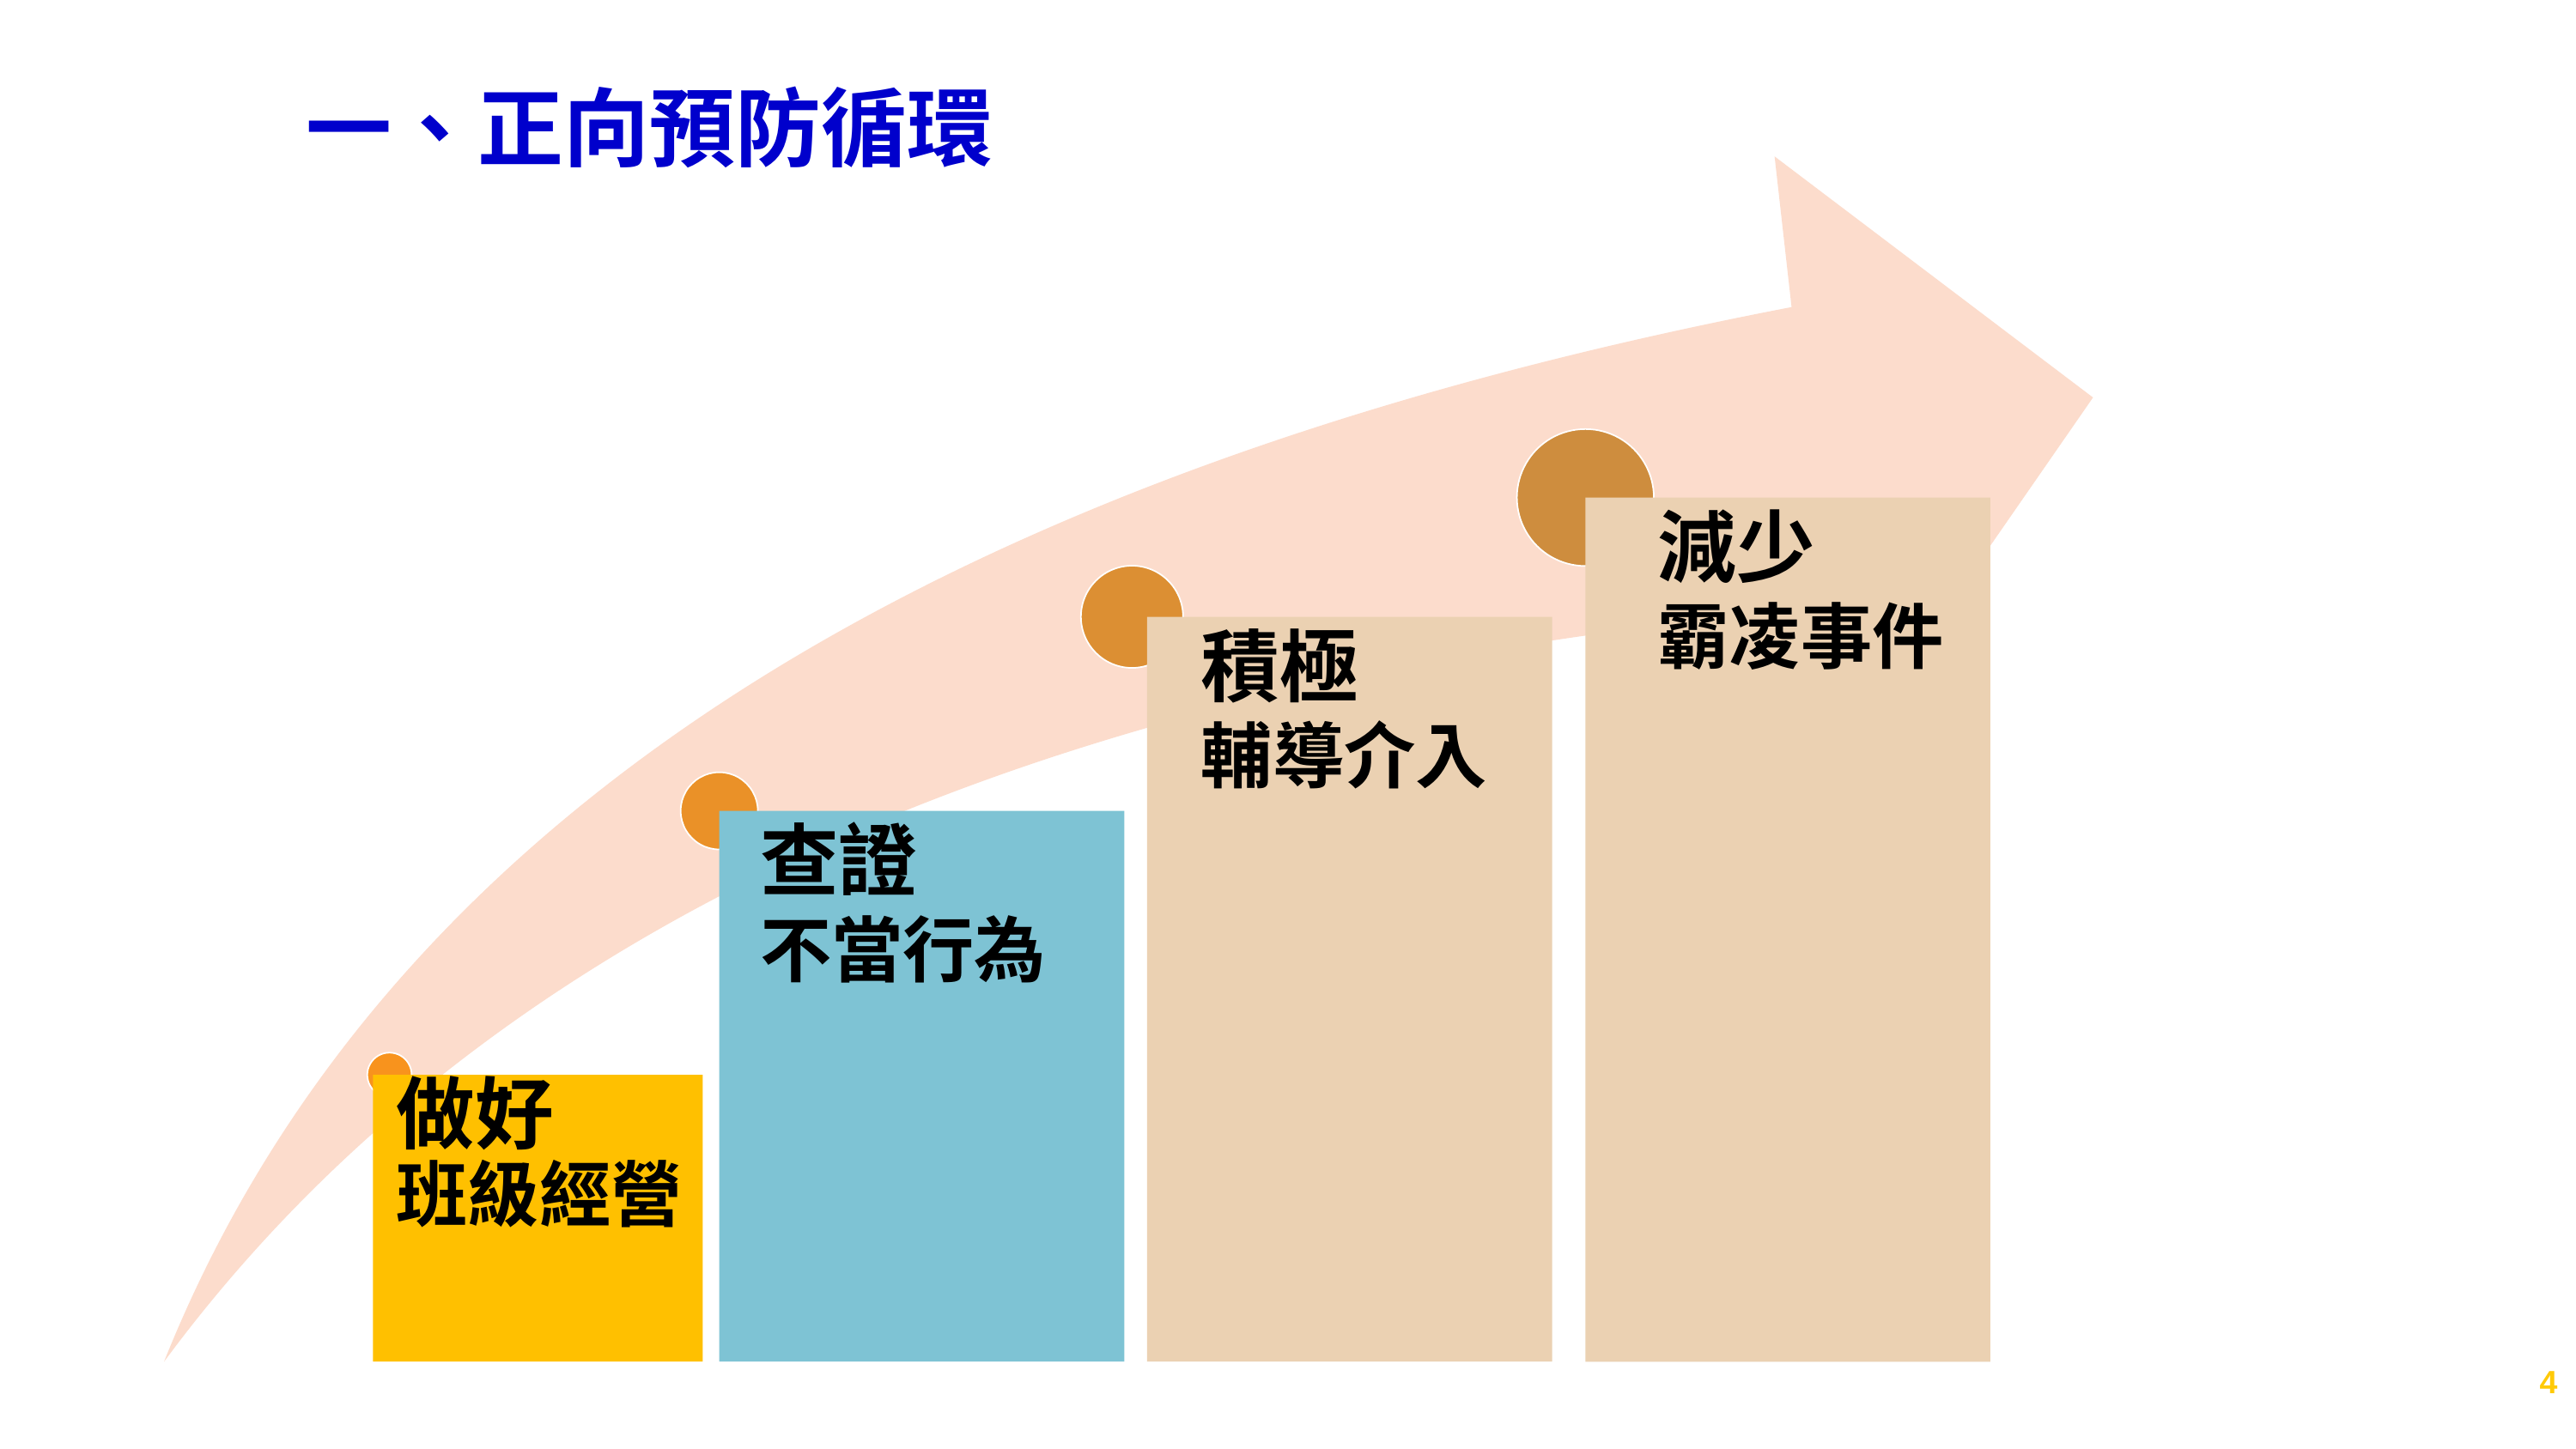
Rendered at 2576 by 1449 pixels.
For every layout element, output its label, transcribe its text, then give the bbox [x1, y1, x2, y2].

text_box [86, 155, 2197, 1362]
slide_number 4 [2246, 1343, 2571, 1420]
text_box 一、正向預防循環 [294, 34, 2506, 218]
